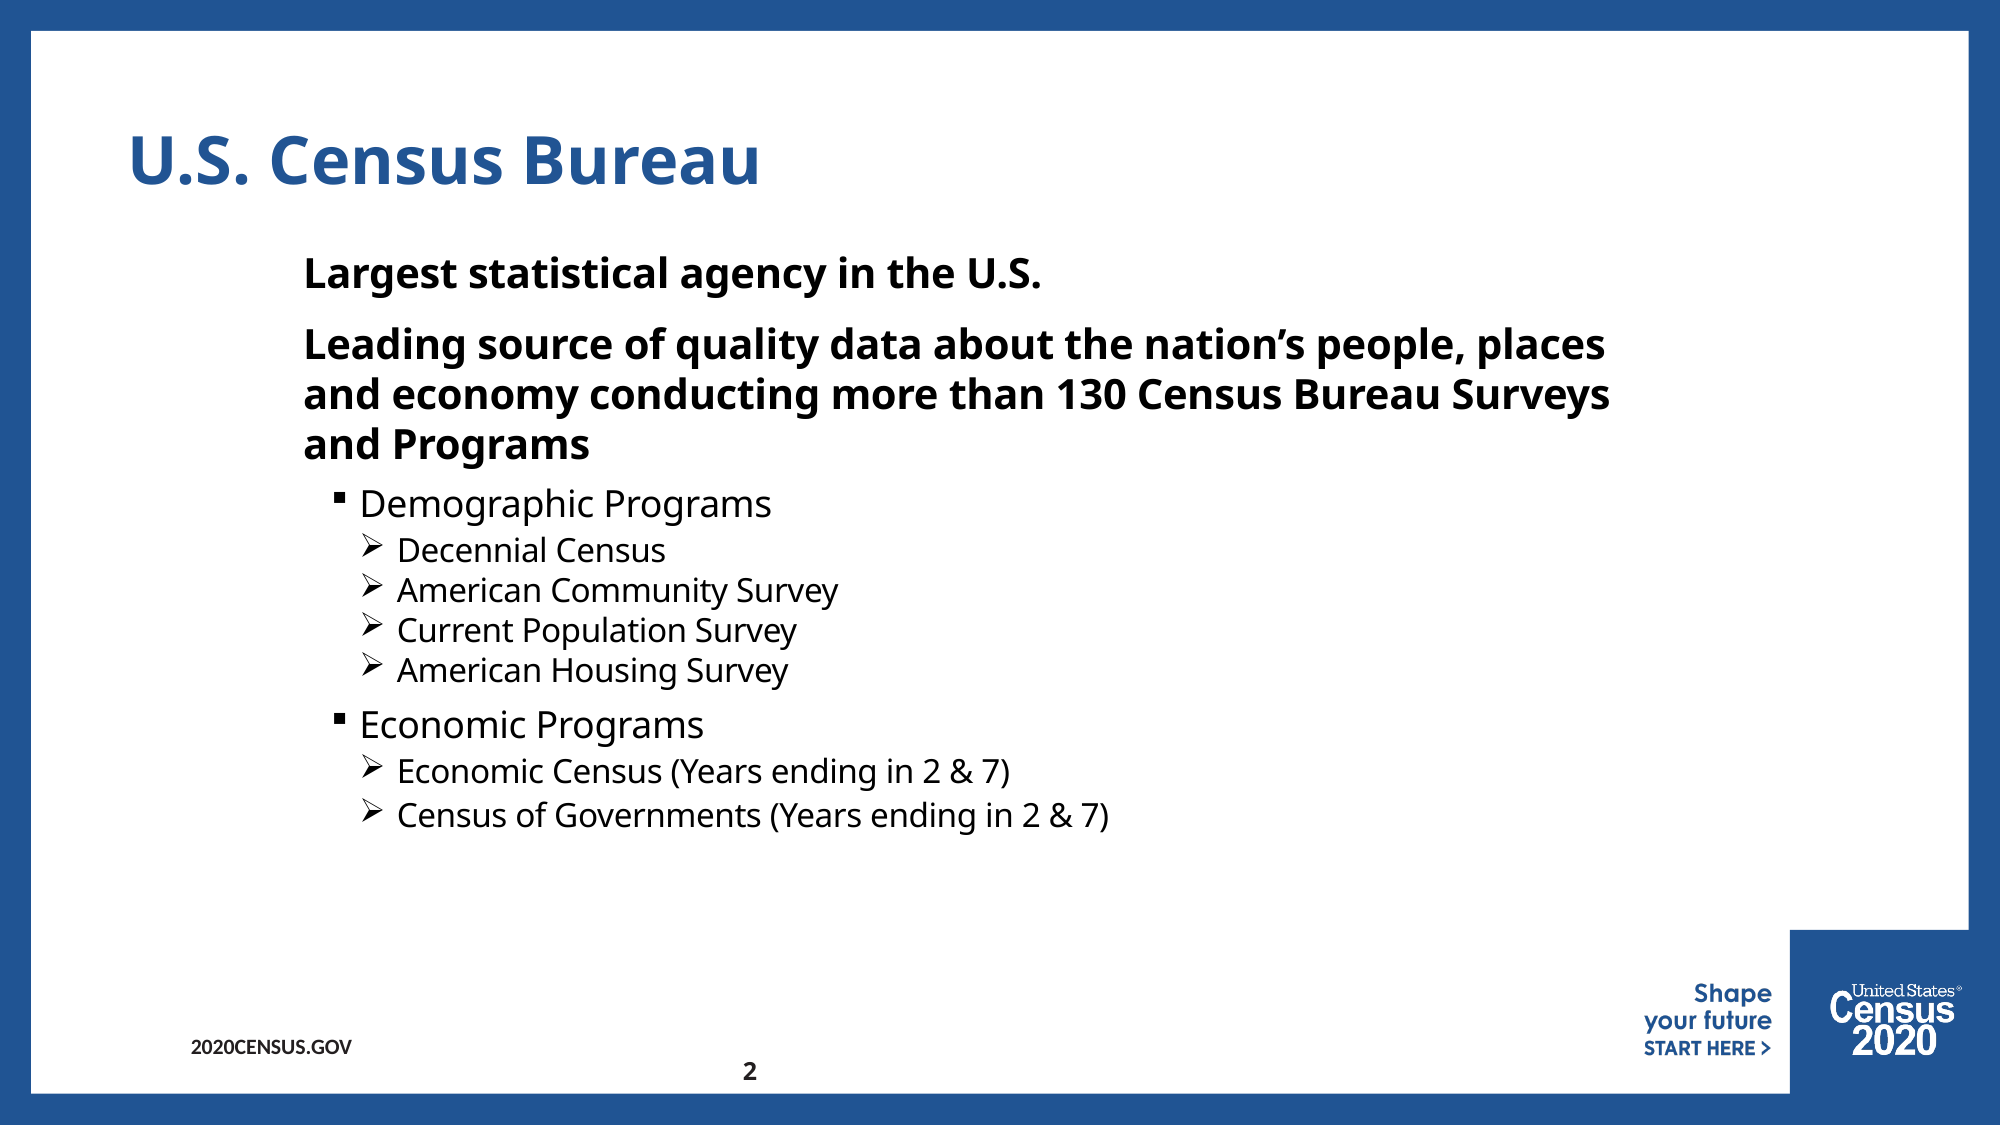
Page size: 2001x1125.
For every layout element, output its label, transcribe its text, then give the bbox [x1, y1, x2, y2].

title U.S. Census Bureau [112, 81, 1463, 207]
slide_number 2 [575, 1042, 925, 1103]
picture [1623, 962, 1789, 1076]
picture [1809, 962, 1983, 1076]
list Largest statistical agency in the U.S. Leading source of quality data about the nation’s people, places and economy conducting more than 130 Census Bureau Surveys and Programs Demographic Programs Decennial Census American Community Survey Current Population Survey American Housing Survey Economic Programs Economic Census (Years ending in 2 & 7) Census of Governments (Years ending in 2 & 7) [288, 239, 1675, 977]
